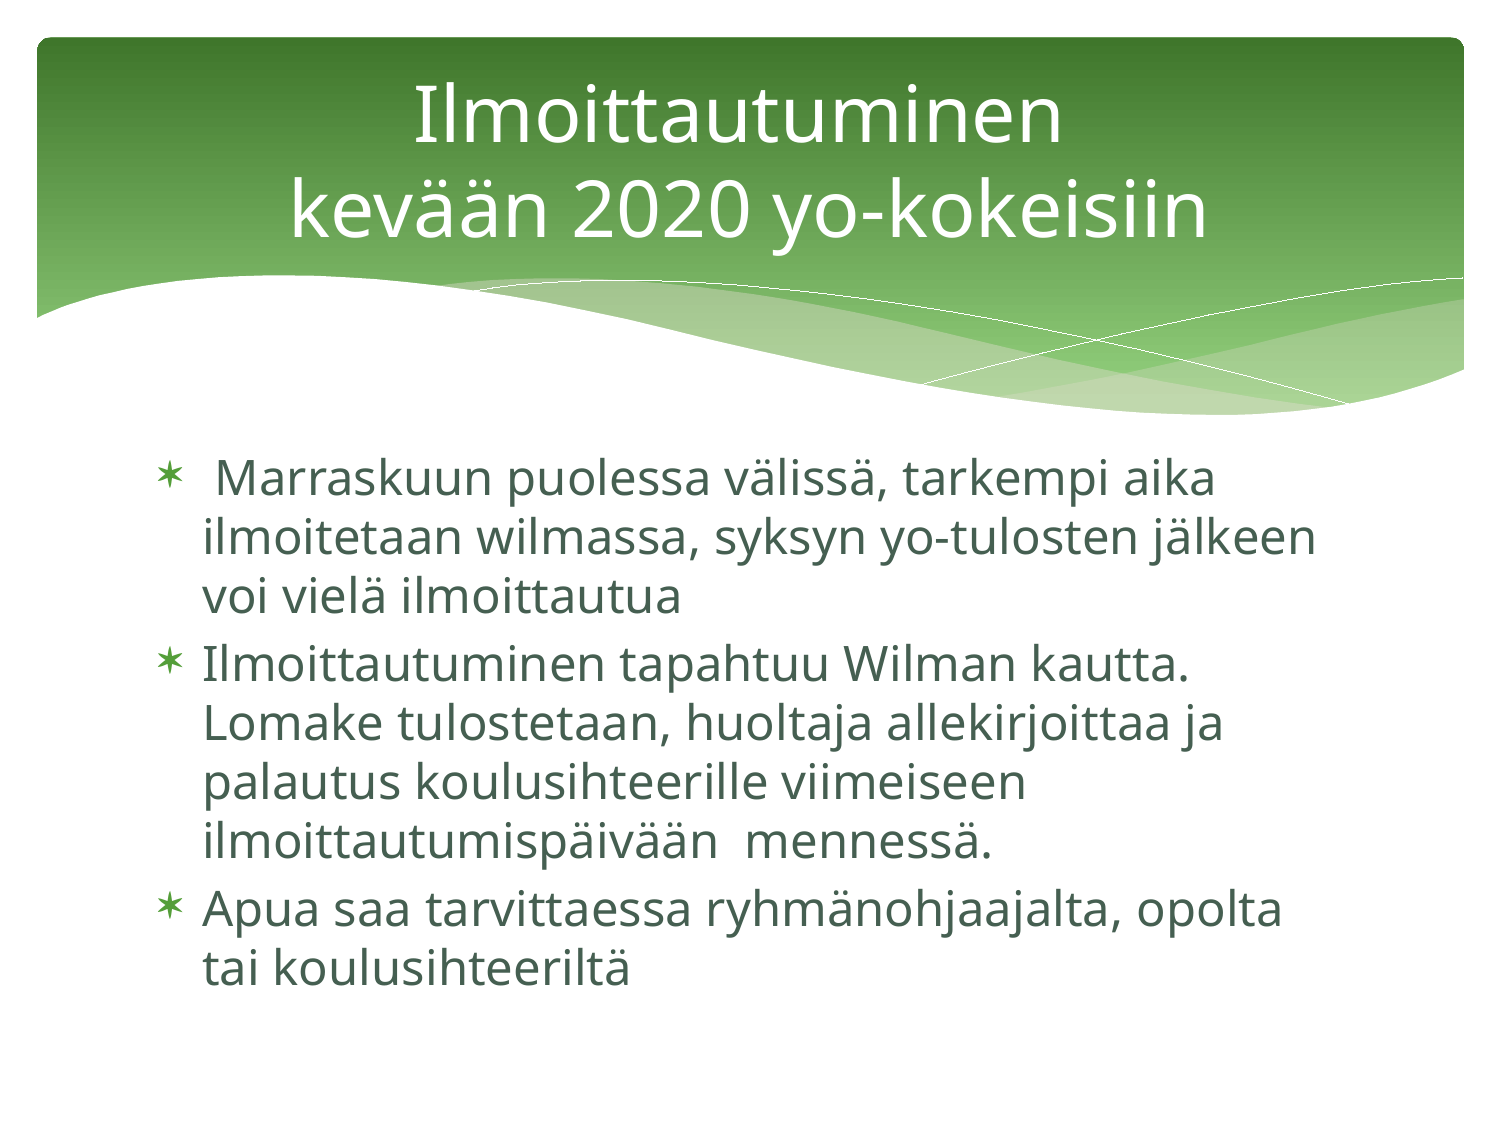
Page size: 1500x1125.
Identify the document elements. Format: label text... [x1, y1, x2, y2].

title Ilmoittautuminen kevään 2020 yo-kokeisiin [75, 55, 1425, 261]
list Marraskuun puolessa välissä, tarkempi aika ilmoitetaan wilmassa, syksyn yo-tulosten jälkeen voi vielä ilmoittautua Ilmoittautuminen tapahtuu Wilman kautta. Lomake tulostetaan, huoltaja allekirjoittaa ja palautus koulusihteerille viimeiseen ilmoittautumispäivään mennessä. Apua saa tarvittaessa ryhmänohjaajalta, opolta tai koulusihteeriltä [143, 438, 1359, 1005]
